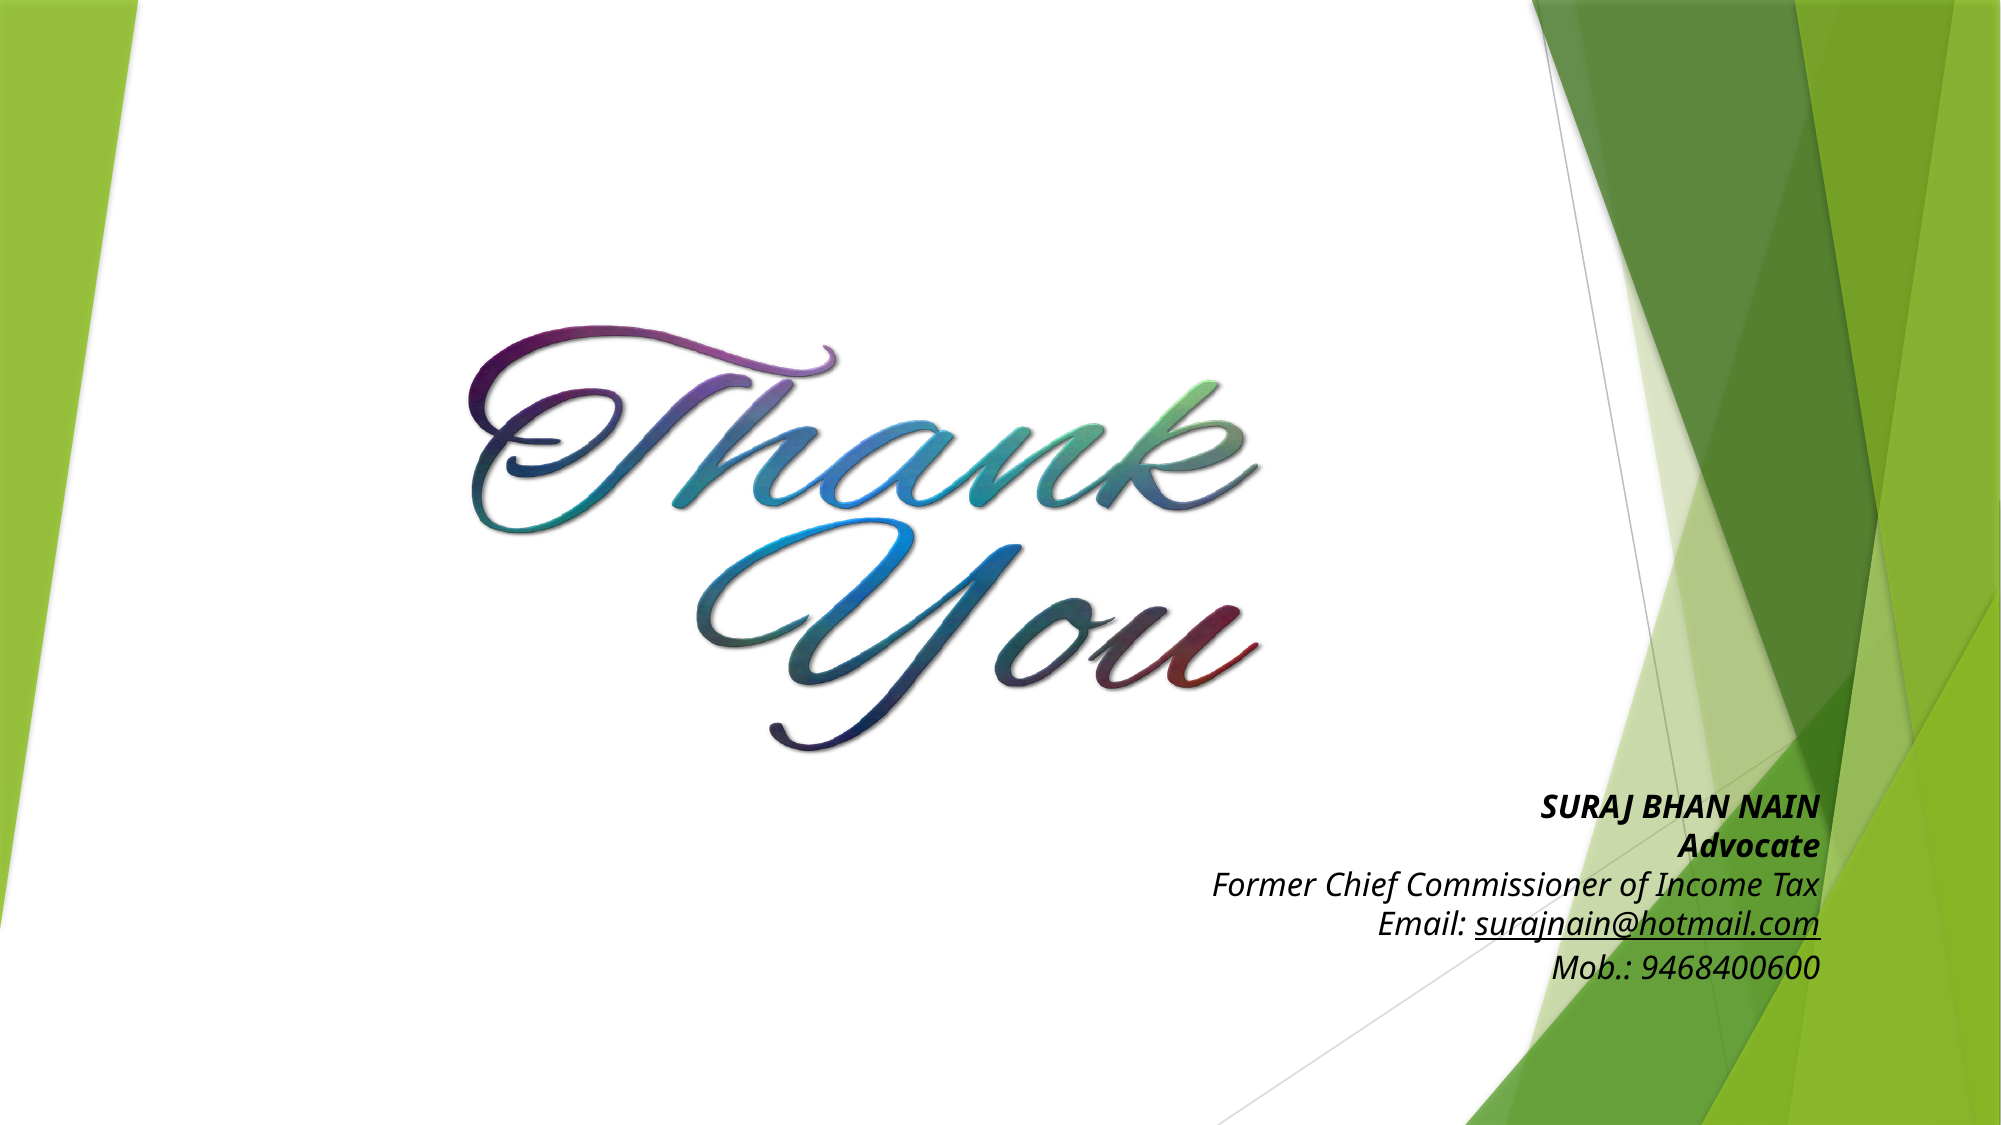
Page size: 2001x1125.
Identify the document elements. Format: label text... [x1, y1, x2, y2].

subtitle SURAJ BHAN NAIN Advocate Former Chief Commissioner of Income Tax Email: surajnain@hotmail.com Mob.: 9468400600 [553, 681, 1836, 997]
picture [397, 291, 1324, 800]
